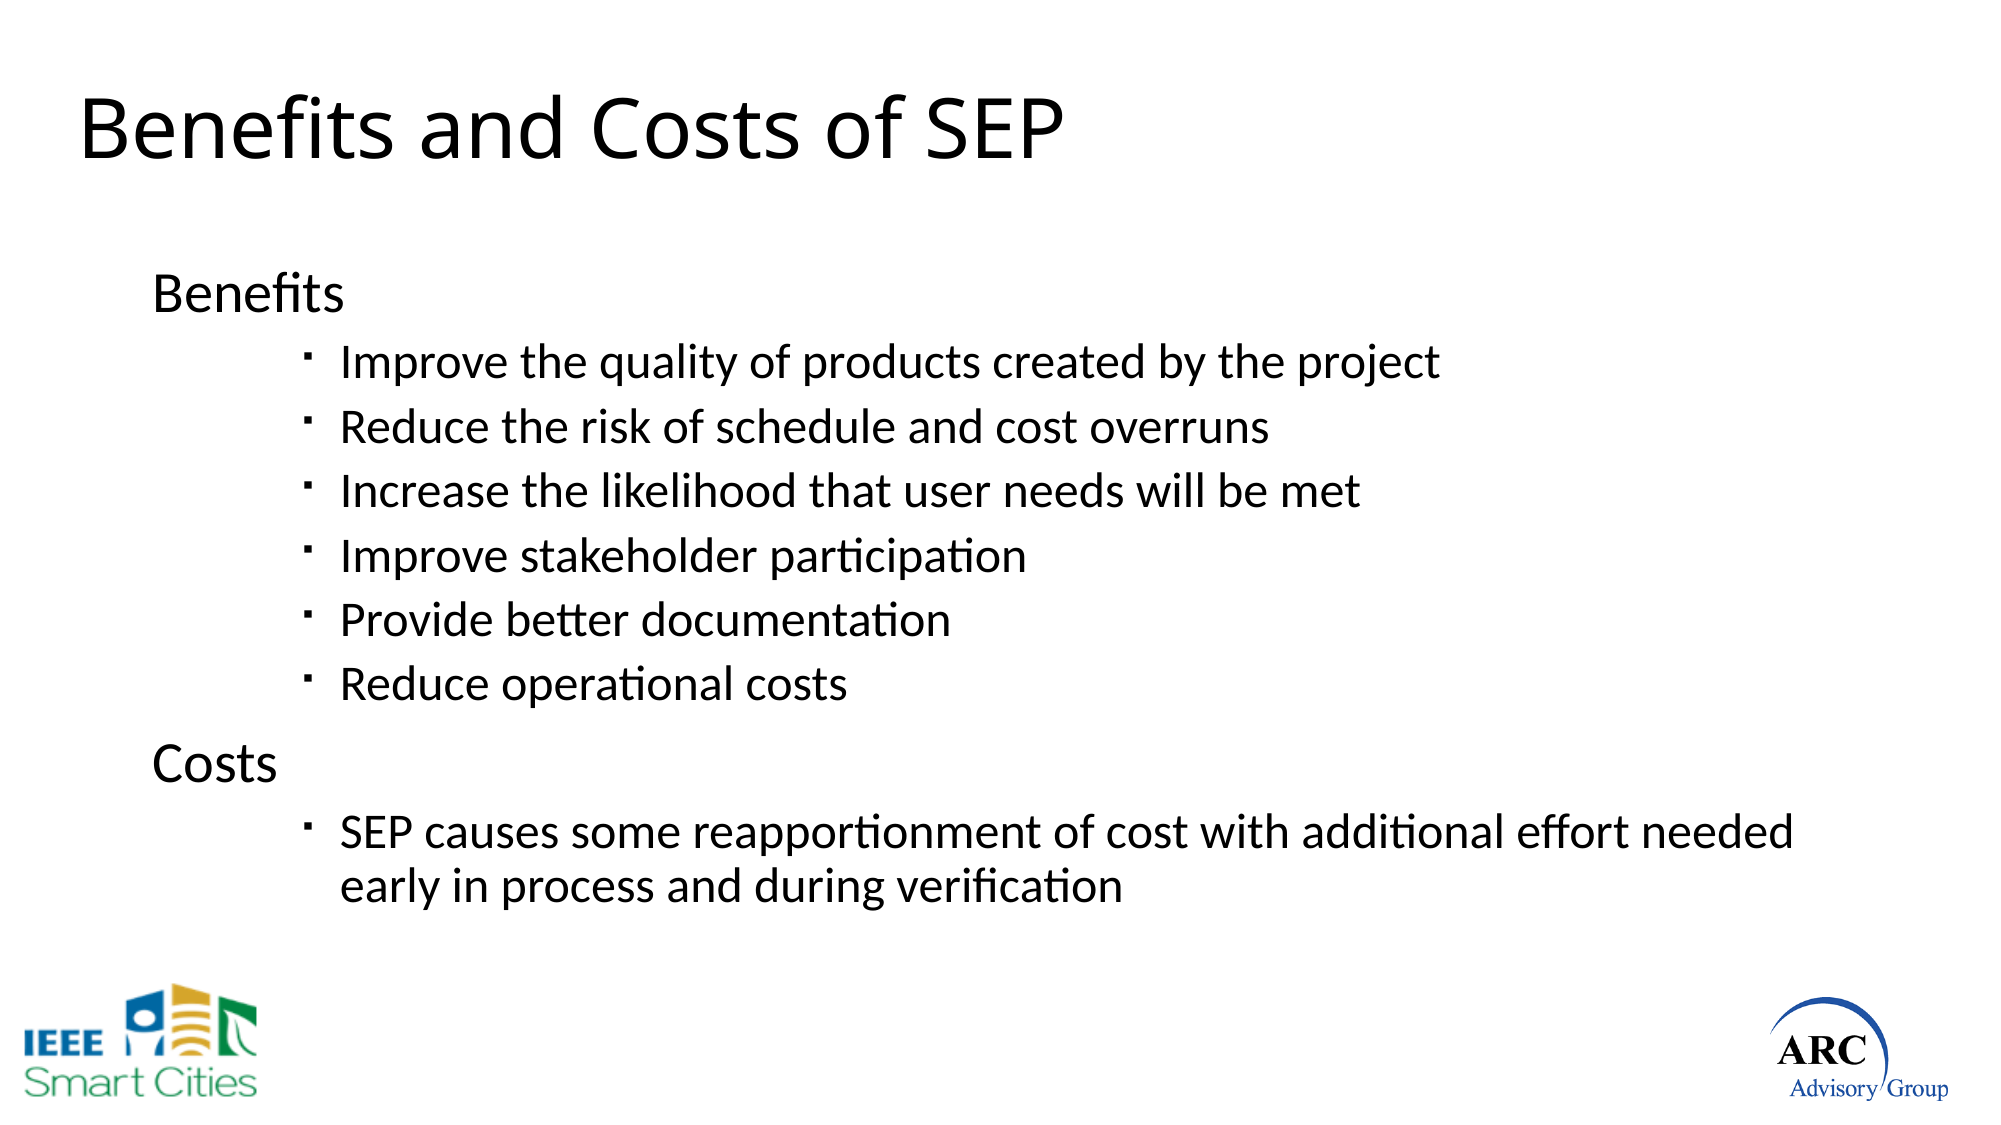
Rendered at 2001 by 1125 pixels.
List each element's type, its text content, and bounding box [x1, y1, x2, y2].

picture [0, 979, 288, 1125]
picture [1770, 997, 1948, 1101]
list Benefits Improve the quality of products created by the project Reduce the risk of schedule and cost overruns Increase the likelihood that user needs will be met Improve stakeholder participation Provide better documentation Reduce operational costs Costs SEP causes some reapportionment of cost with additional effort needed early in process and during verification [137, 199, 1863, 1014]
text_box Benefits and Costs of SEP [63, 62, 1713, 188]
